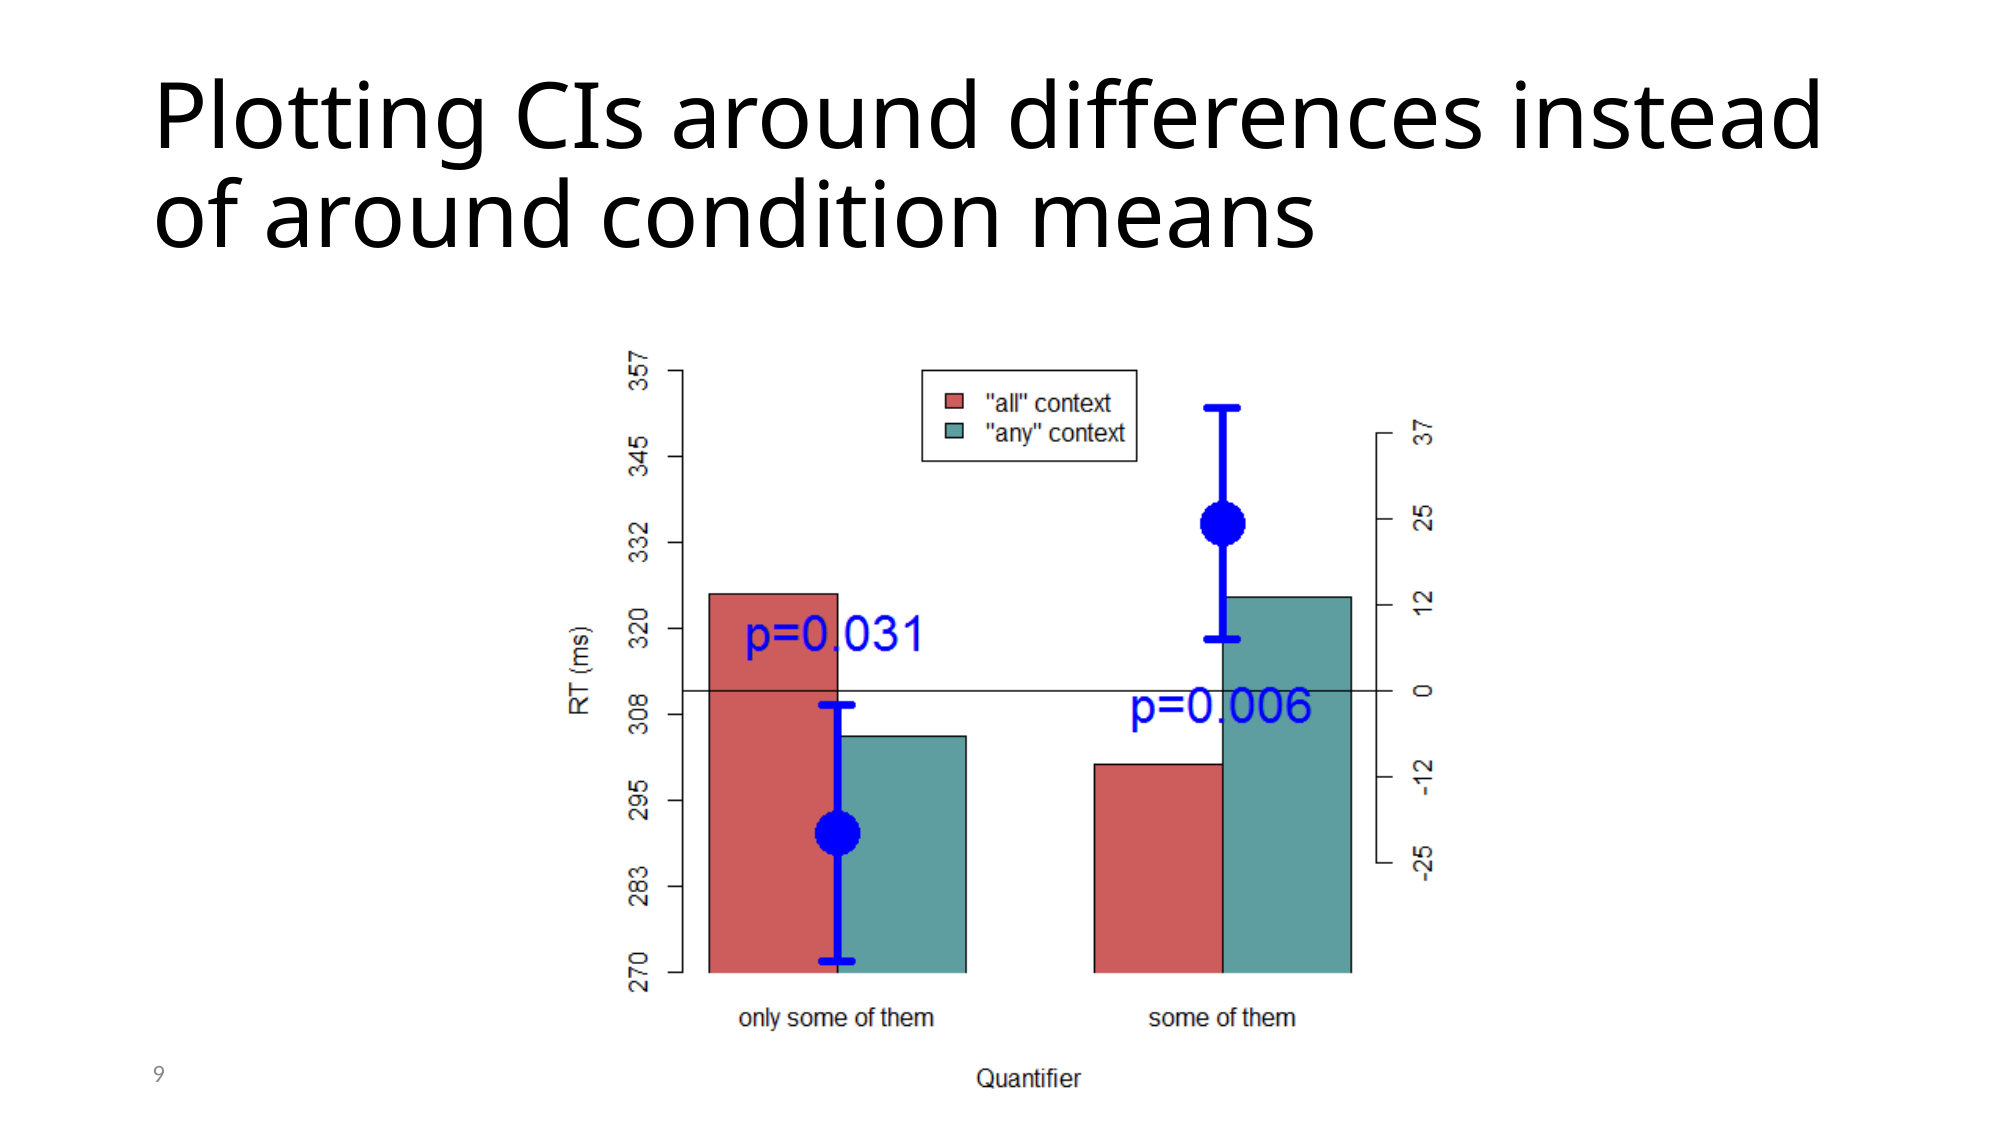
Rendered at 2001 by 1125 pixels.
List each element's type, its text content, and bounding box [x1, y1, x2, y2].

picture [560, 248, 1440, 1125]
title Plotting CIs around differences instead of around condition means [137, 59, 1863, 278]
slide_number 9 [137, 1042, 560, 1103]
